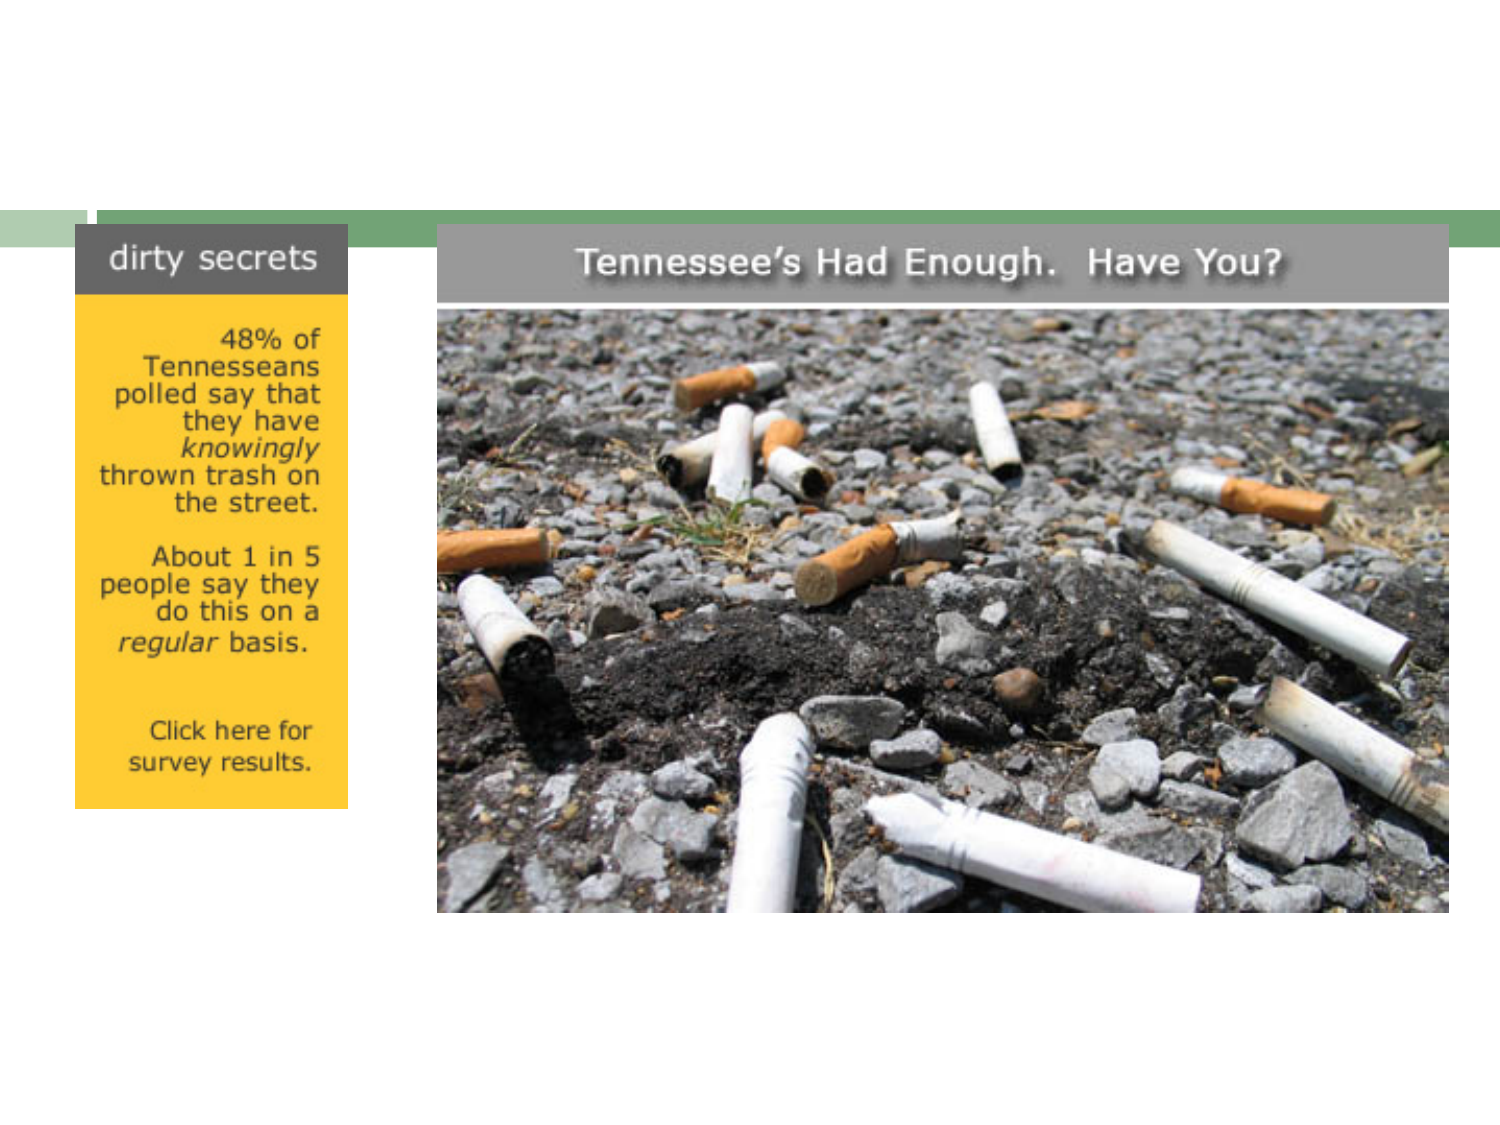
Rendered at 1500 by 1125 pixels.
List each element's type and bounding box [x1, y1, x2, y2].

picture [74, 224, 349, 809]
picture [437, 224, 1449, 913]
